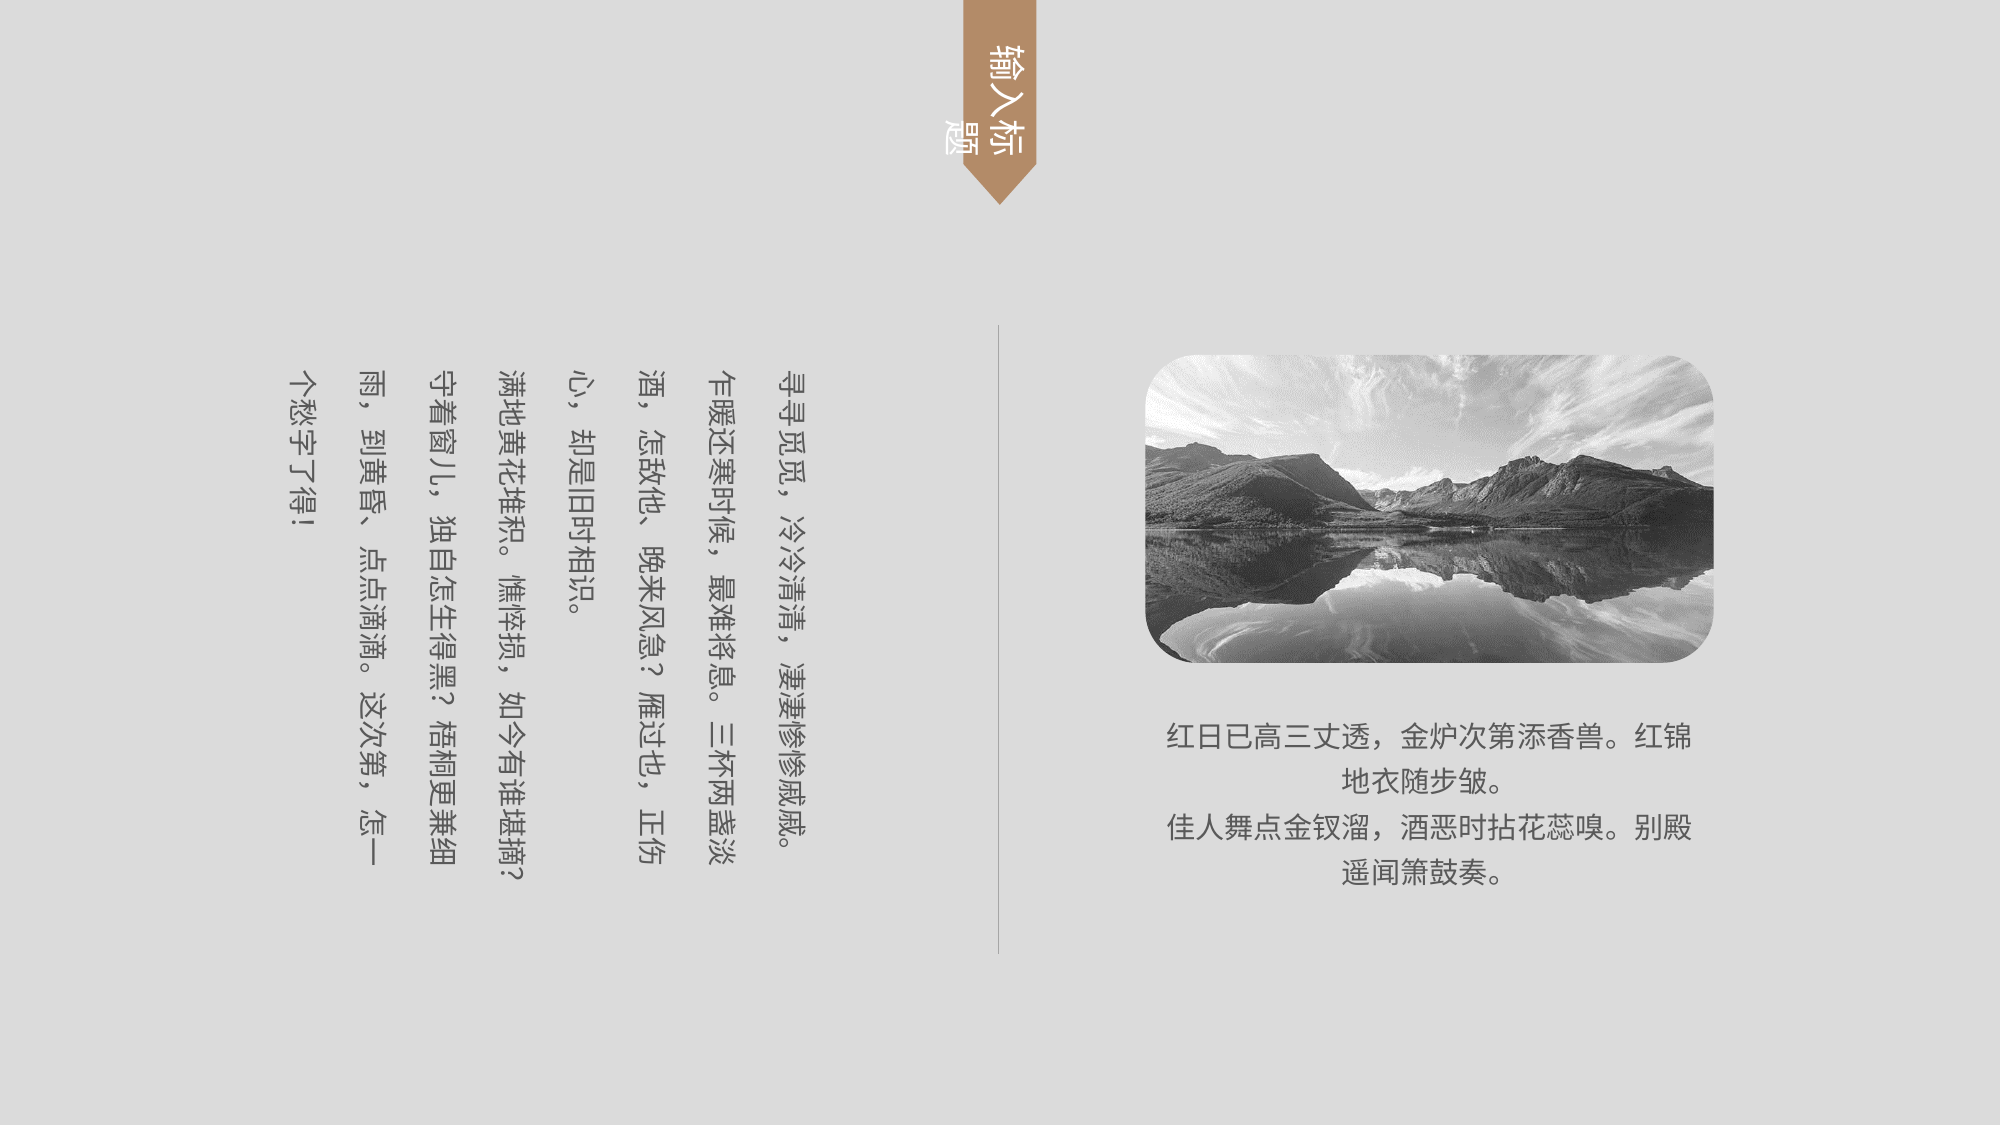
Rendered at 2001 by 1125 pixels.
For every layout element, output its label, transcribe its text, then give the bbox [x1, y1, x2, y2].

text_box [963, 0, 1039, 205]
text_box [1144, 353, 1715, 664]
text_box 红日已高三丈透，金炉次第添香兽。红锦地衣随步皱。 佳人舞点金钗溜，酒恶时拈花蕊嗅。别殿遥闻箫鼓奏。 [1145, 700, 1714, 897]
text_box 寻寻觅觅，冷冷清清，凄凄惨惨戚戚。乍暖还寒时候，最难将息。三杯两盏淡酒，怎敌他、晚来风急？雁过也，正伤心，却是旧时相识。 满地黄花堆积。憔悴损，如今有谁堪摘？守着窗儿，独自怎生得黑？梧桐更兼细雨，到黄昏、点点滴滴。这次第，怎一个愁字了得！ [263, 354, 854, 897]
